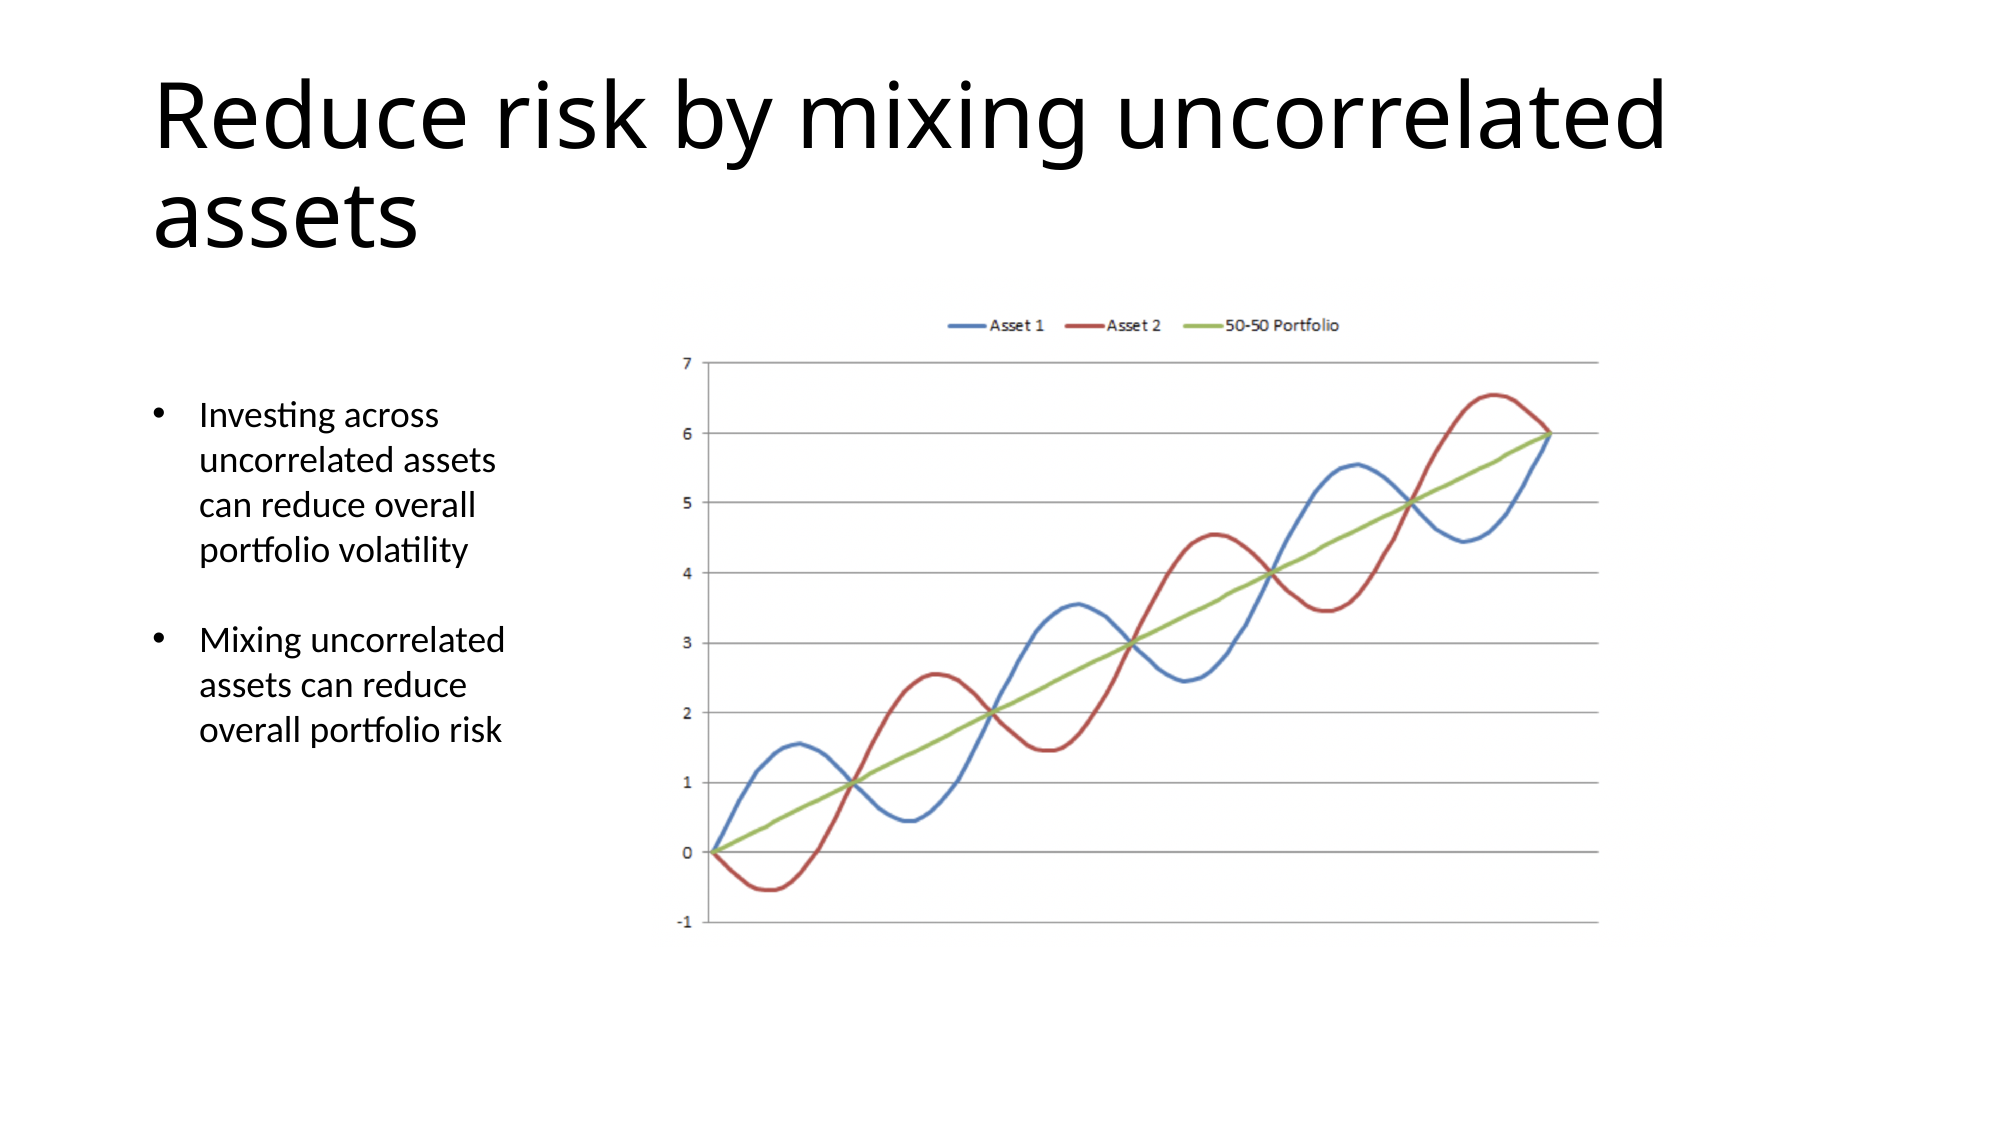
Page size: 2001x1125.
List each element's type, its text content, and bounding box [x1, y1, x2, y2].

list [651, 277, 1776, 947]
title Reduce risk by mixing uncorrelated assets [137, 59, 1776, 278]
text_box Investing across uncorrelated assets can reduce overall portfolio volatility Mixing uncorrelated assets can reduce overall portfolio risk [137, 382, 529, 803]
